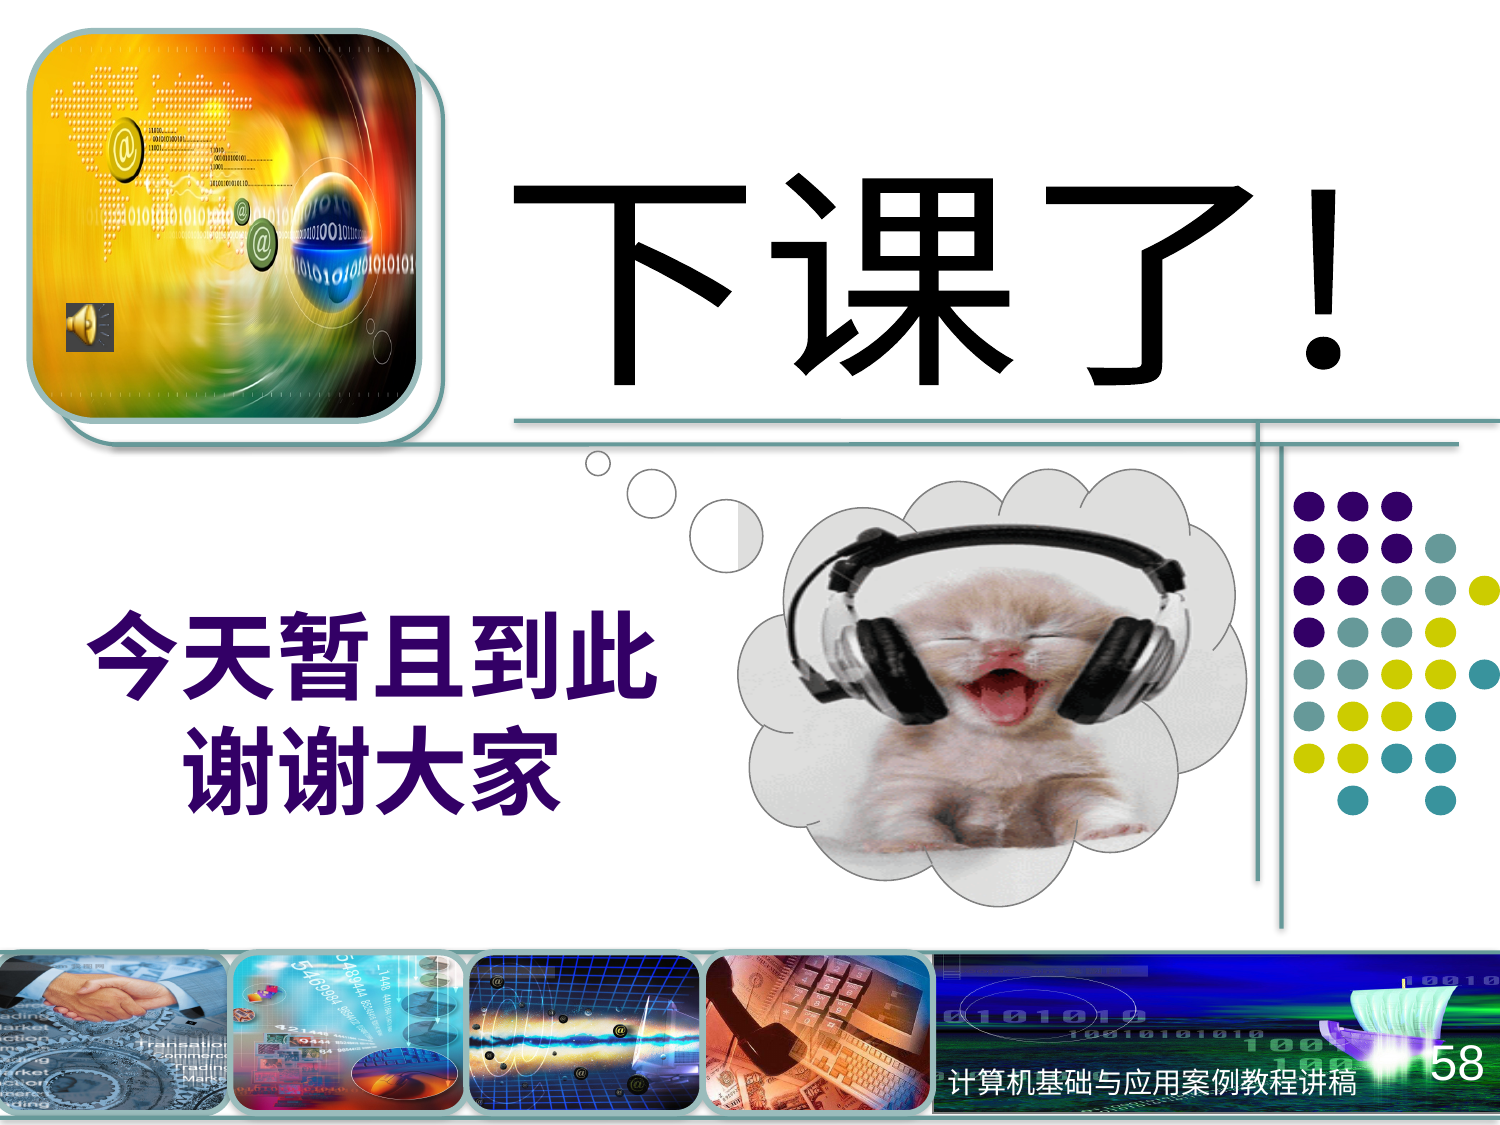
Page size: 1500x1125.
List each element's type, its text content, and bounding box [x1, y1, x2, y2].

title 今天暂且到此 谢谢大家 [64, 562, 680, 835]
picture [706, 956, 929, 1110]
picture [470, 956, 699, 1110]
text_box [737, 469, 1247, 907]
picture [0, 956, 227, 1110]
text_box [689, 499, 763, 573]
picture [234, 956, 463, 1110]
slide_number 58 [1340, 1023, 1500, 1099]
text_box [585, 451, 611, 476]
picture [934, 955, 1500, 1112]
picture [33, 35, 416, 417]
text_box [627, 469, 676, 519]
